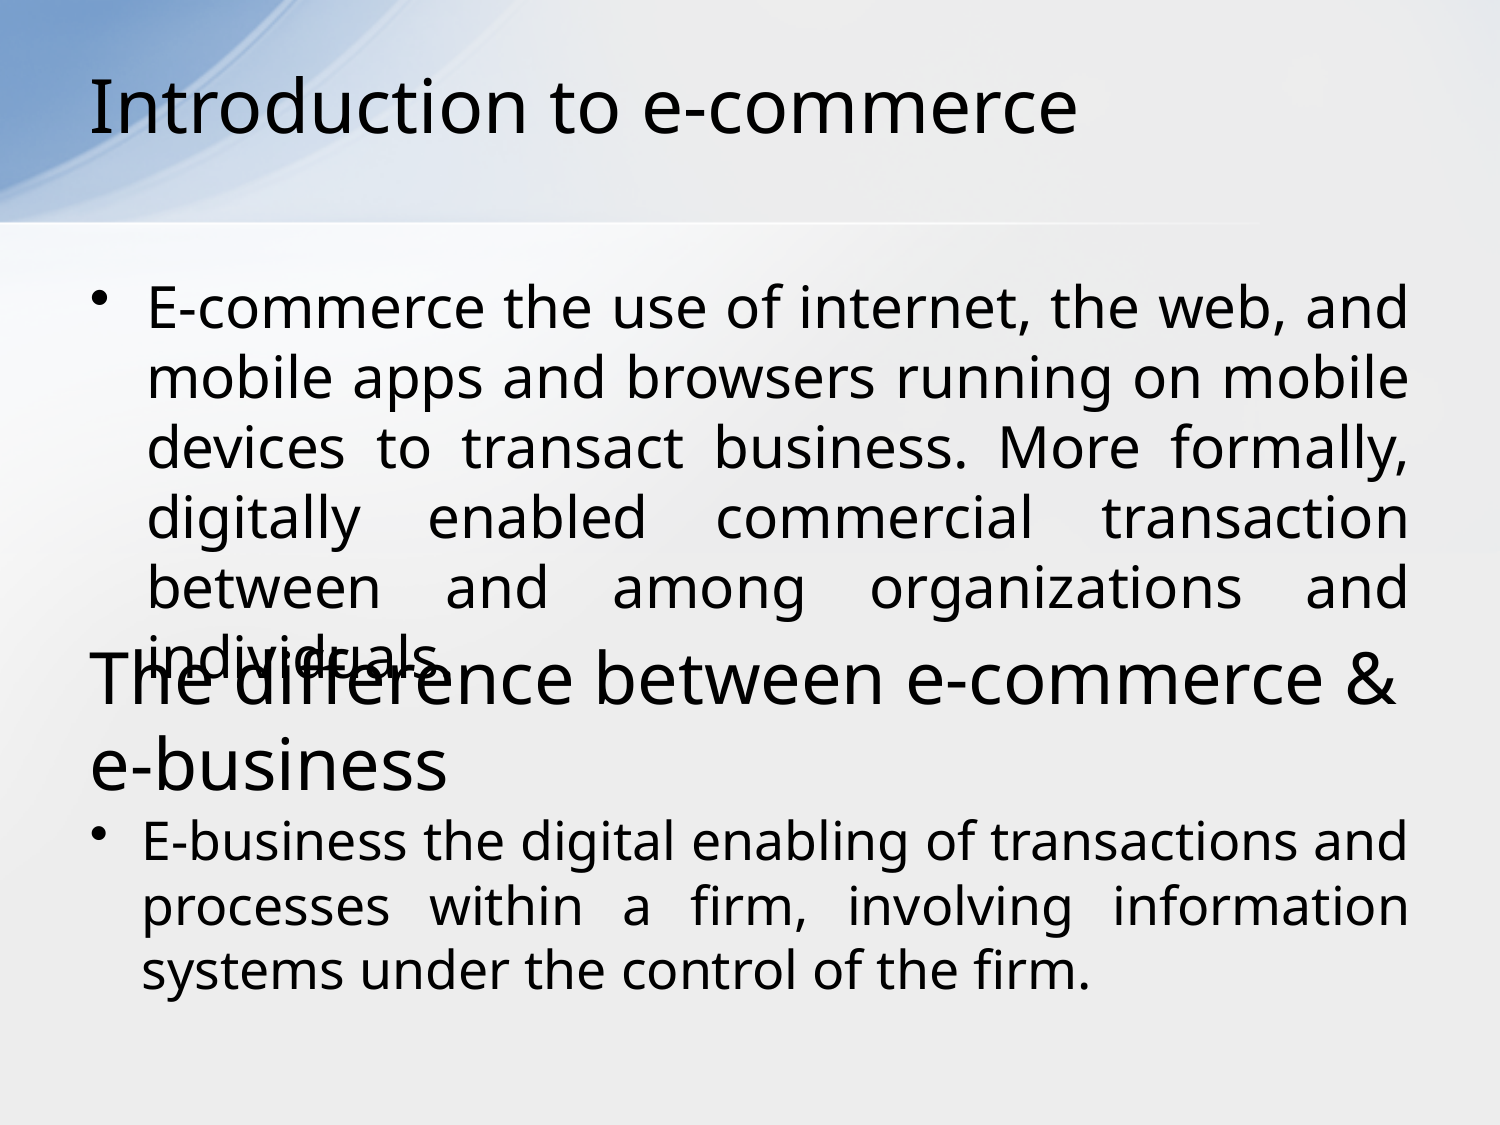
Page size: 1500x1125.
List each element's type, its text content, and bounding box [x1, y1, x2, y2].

title Introduction to e-commerce [75, 58, 1425, 247]
picture [0, 0, 1500, 1125]
list E-commerce the use of internet, the web, and mobile apps and browsers running on mobile devices to transact business. More formally, digitally enabled commercial transaction between and among organizations and individuals. [75, 262, 1425, 624]
text_box E-business the digital enabling of transactions and processes within a firm, involving information systems under the control of the firm. [74, 799, 1425, 1025]
text_box The difference between e-commerce & e-business [74, 624, 1425, 799]
